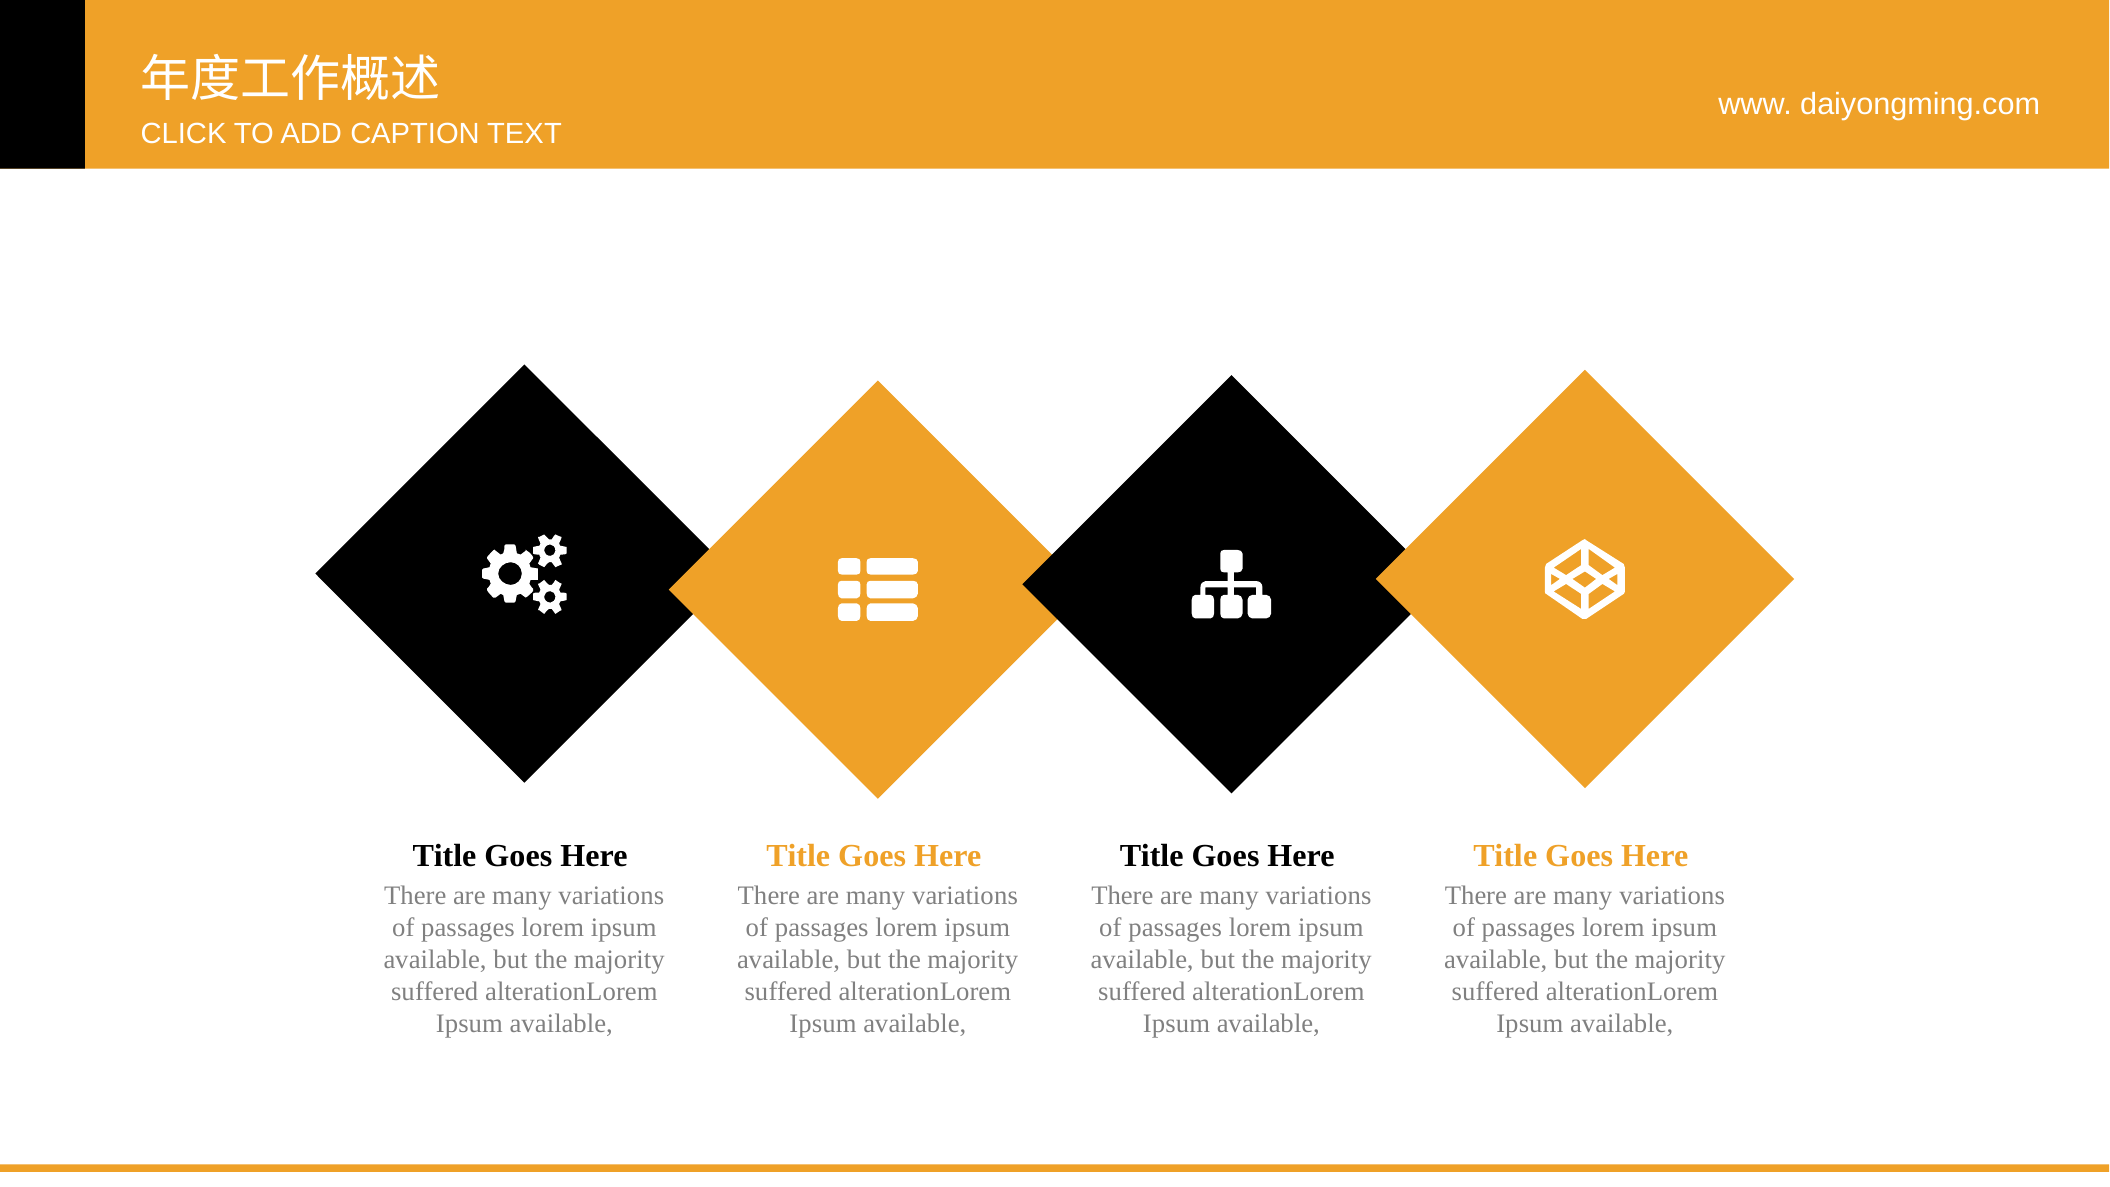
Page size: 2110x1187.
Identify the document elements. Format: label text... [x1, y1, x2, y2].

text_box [668, 380, 1088, 799]
text_box Title Goes Here There are many variations of passages lorem ipsum available, but the majority suffered alterationLorem Ipsum available, [707, 833, 1049, 1039]
text_box CLICK TO ADD CAPTION TEXT [140, 113, 656, 149]
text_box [315, 364, 734, 783]
text_box www. daiyongming.com [1694, 83, 2041, 121]
text_box Title Goes Here There are many variations of passages lorem ipsum available, but the majority suffered alterationLorem Ipsum available, [1061, 833, 1402, 1039]
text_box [1375, 369, 1795, 789]
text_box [1022, 375, 1441, 794]
text_box [0, 1163, 2110, 1173]
text_box [86, 0, 2110, 170]
text_box 年度工作概述 [140, 46, 484, 107]
text_box Title Goes Here There are many variations of passages lorem ipsum available, but the majority suffered alterationLorem Ipsum available, [347, 833, 702, 1039]
text_box Title Goes Here There are many variations of passages lorem ipsum available, but the majority suffered alterationLorem Ipsum available, [1414, 833, 1756, 1039]
text_box [0, 0, 86, 170]
